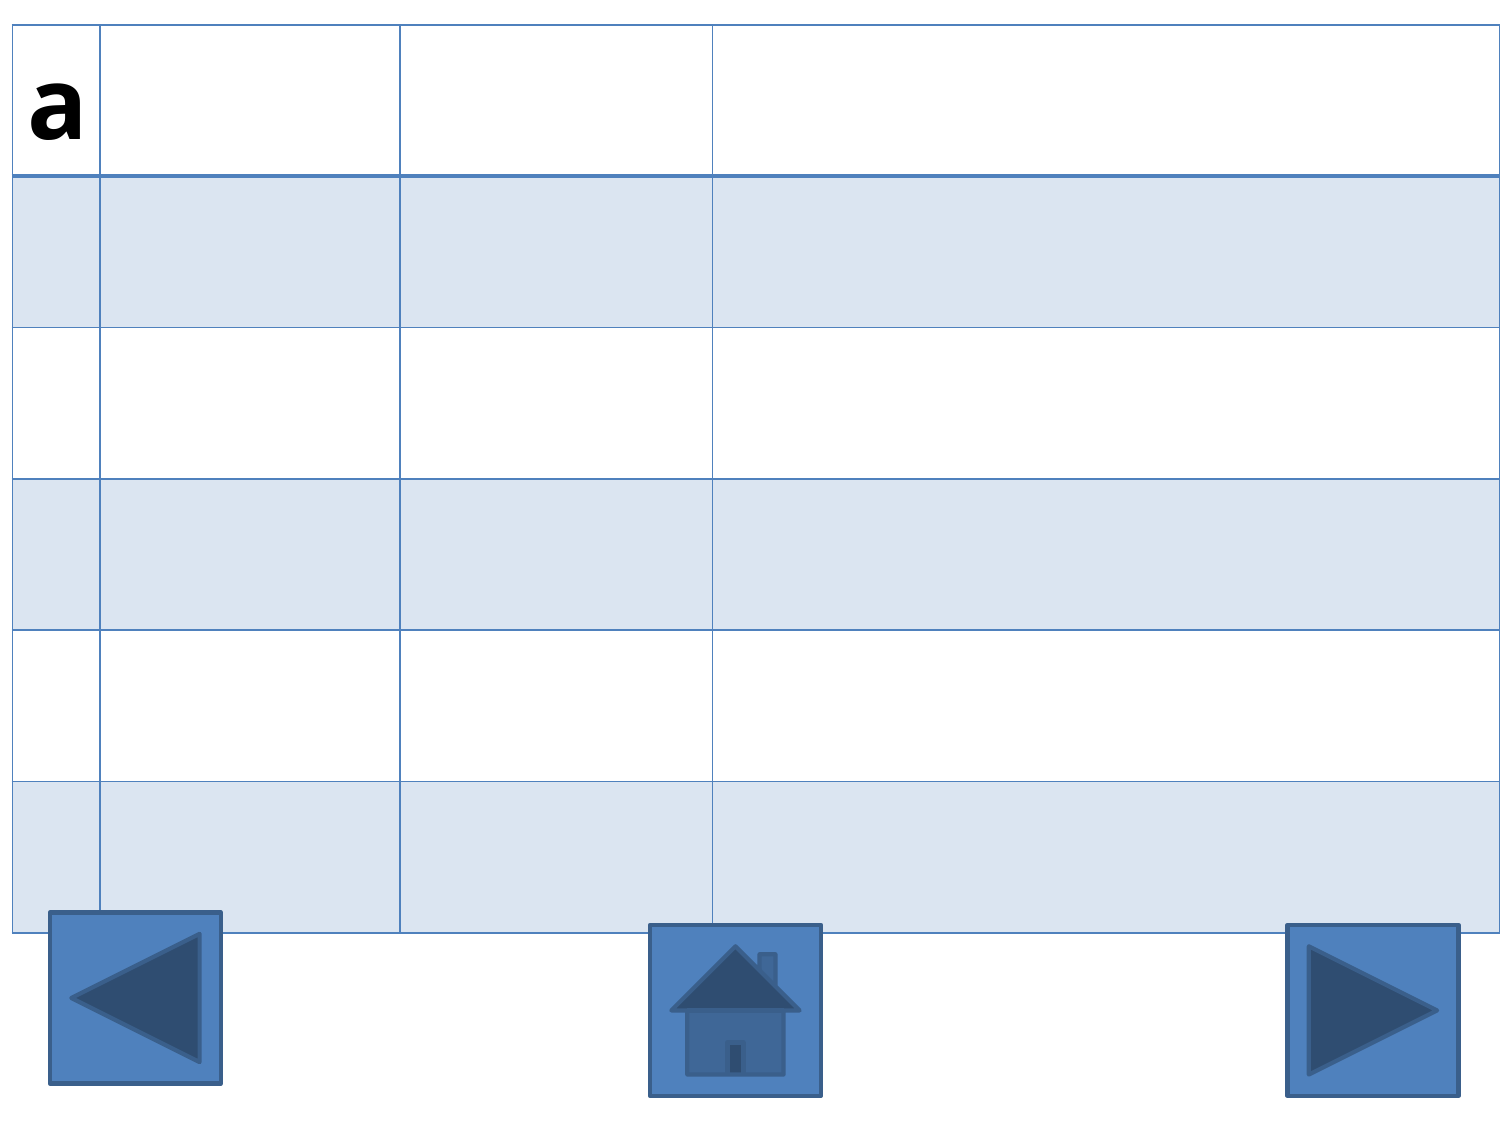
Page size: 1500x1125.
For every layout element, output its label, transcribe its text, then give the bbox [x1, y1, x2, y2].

text_box [48, 910, 223, 1086]
table_cell [101, 178, 399, 327]
table_header [713, 26, 1499, 174]
table_cell [13, 480, 99, 629]
table_cell [401, 631, 712, 781]
table_cell [101, 328, 399, 478]
table_cell [101, 631, 399, 781]
table_cell [401, 178, 712, 327]
table_cell [101, 782, 399, 932]
table_cell [101, 480, 399, 629]
table_cell [401, 328, 712, 478]
table_header a [13, 26, 99, 174]
table_cell [713, 782, 1499, 932]
text_box [648, 923, 823, 1098]
table_header [401, 26, 712, 174]
table_cell [713, 631, 1499, 781]
table_cell [713, 178, 1499, 327]
table_cell [13, 782, 99, 932]
table_cell [713, 480, 1499, 629]
table_cell [13, 328, 99, 478]
table_cell [13, 178, 99, 327]
table_cell [713, 328, 1499, 478]
table_cell [401, 782, 712, 932]
table_header [101, 26, 399, 174]
table_cell [13, 631, 99, 781]
text_box [1285, 923, 1461, 1098]
table_cell [401, 480, 712, 629]
